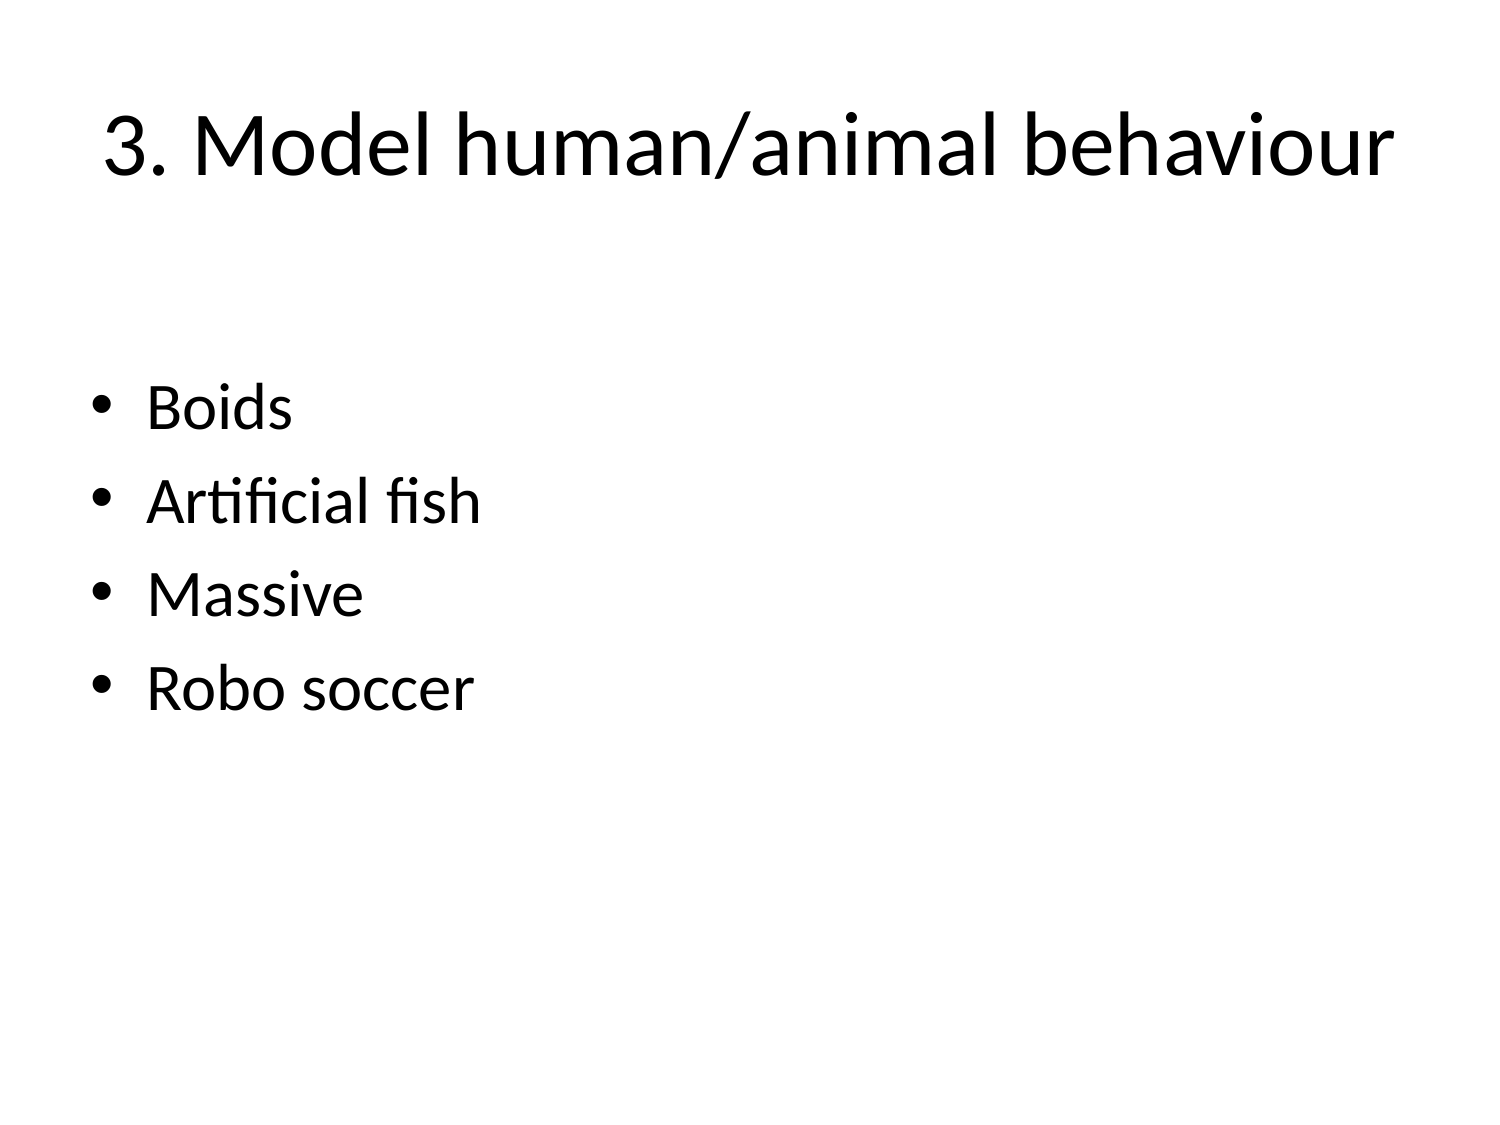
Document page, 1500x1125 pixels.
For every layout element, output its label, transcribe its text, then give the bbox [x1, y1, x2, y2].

list Boids Artificial fish Massive Robo soccer [75, 262, 1425, 1005]
title 3. Model human/animal behaviour [75, 45, 1425, 233]
